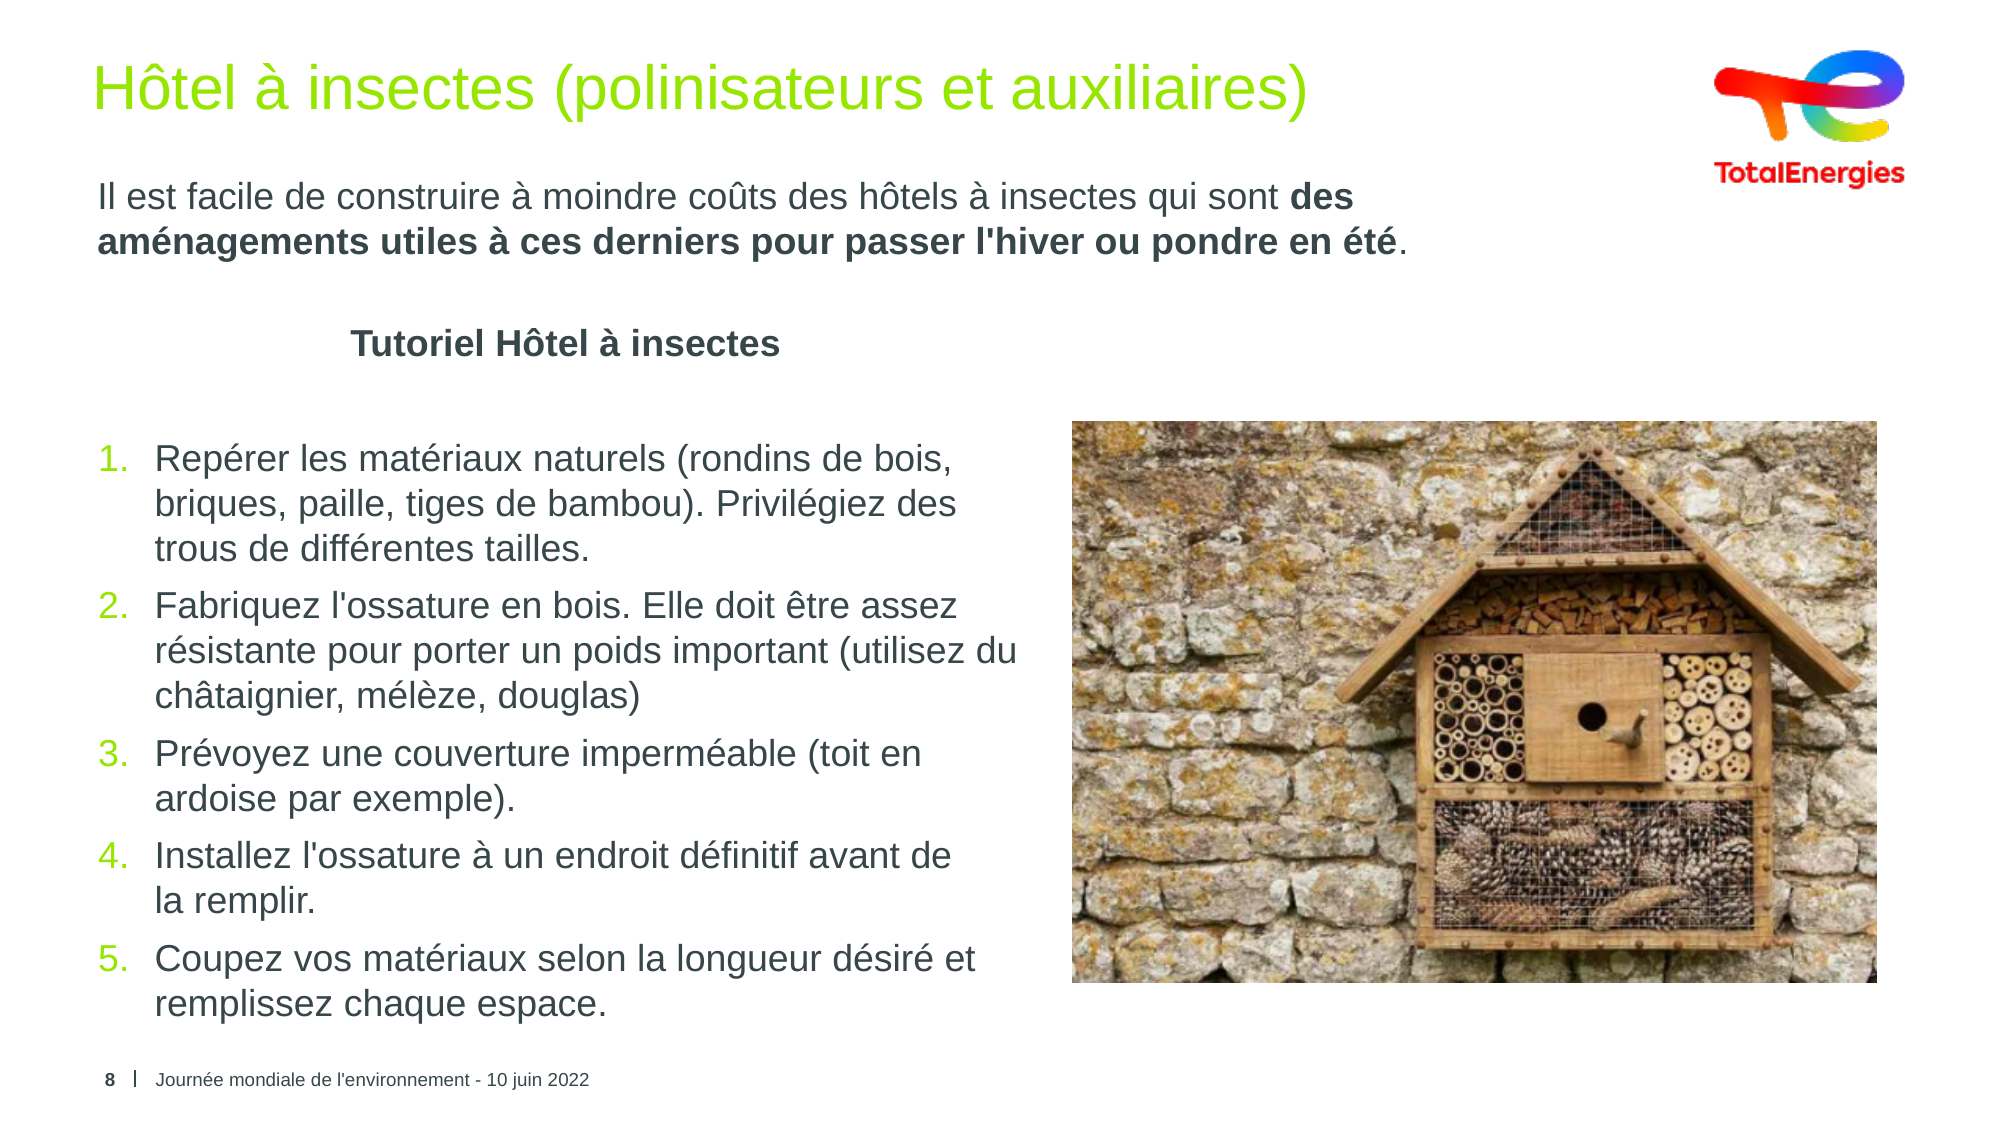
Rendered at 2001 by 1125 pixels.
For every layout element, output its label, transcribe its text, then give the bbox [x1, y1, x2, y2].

footer Journée mondiale de l'environnement - 10 juin 2022 [140, 1058, 732, 1100]
title Hôtel à insectes (polinisateurs et auxiliaires) [77, 39, 1672, 206]
list Tutoriel Hôtel à insectes Repérer les matériaux naturels (rondins de bois, briques, paille, tiges de bambou). Privilégiez des trous de différentes tailles. Fabriquez l'ossature en bois. Elle doit être assez résistante pour porter un poids important (utilisez du châtaignier, mélèze, douglas) Prévoyez une couverture imperméable (toit en ardoise par exemple). Installez l'ossature à un endroit définitif avant de la remplir. Coupez vos matériaux selon la longueur désiré et remplissez chaque espace. [83, 312, 1059, 1092]
text_box Il est facile de construire à moindre coûts des hôtels à insectes qui sont des aménagements utiles à ces derniers pour passer l'hiver ou pondre en été. [82, 164, 1567, 312]
slide_number 8 [35, 1058, 131, 1100]
picture [1072, 421, 1877, 983]
picture [1688, 24, 1931, 216]
